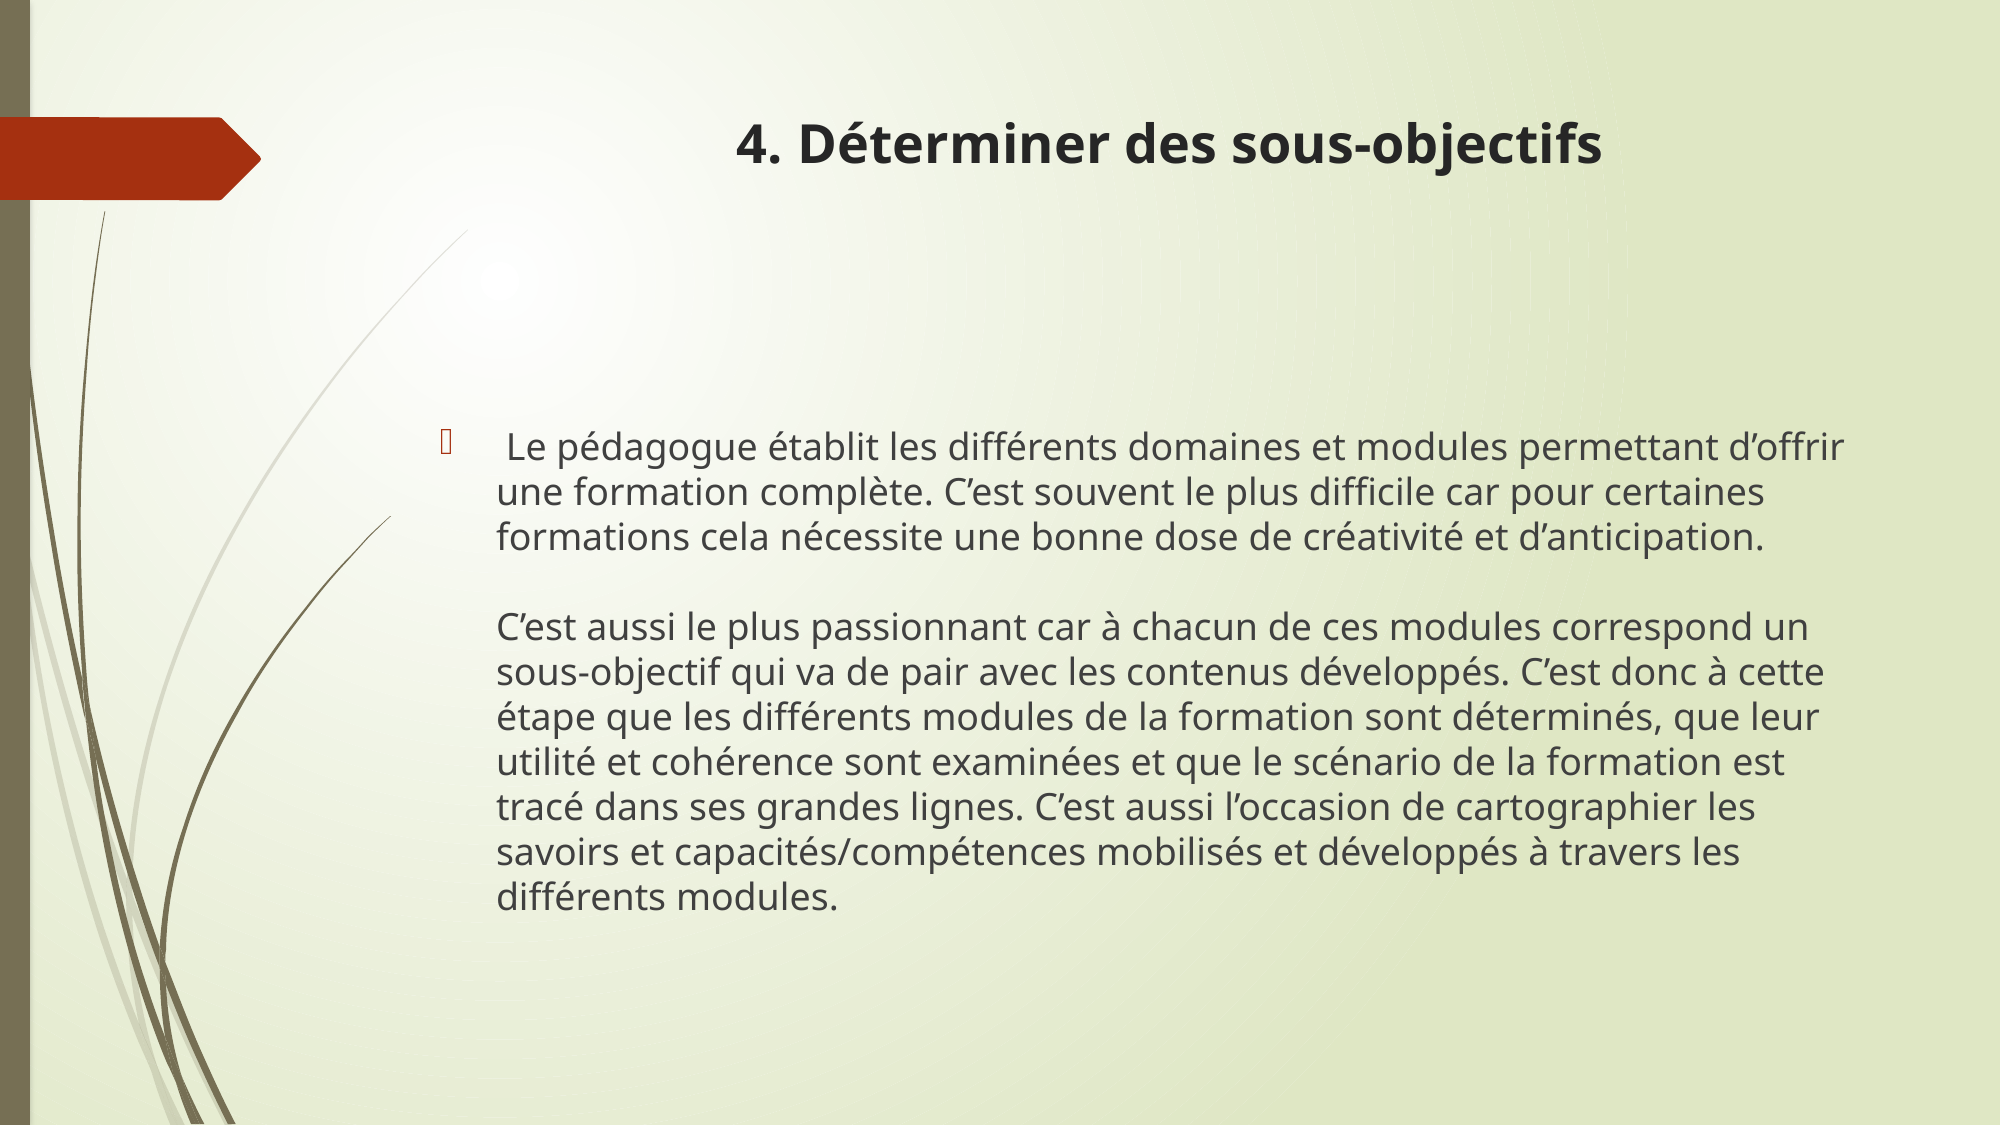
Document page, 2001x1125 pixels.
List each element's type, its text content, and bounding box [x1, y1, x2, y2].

title 4. Déterminer des sous-objectifs [425, 102, 1888, 313]
list Le pédagogue établit les différents domaines et modules permettant d’offrir une formation complète. C’est souvent le plus difficile car pour certaines formations cela nécessite une bonne dose de créativité et d’anticipation. C’est aussi le plus passionnant car à chacun de ces modules correspond un sous-objectif qui va de pair avec les contenus développés. C’est donc à cette étape que les différents modules de la formation sont déterminés, que leur utilité et cohérence sont examinées et que le scénario de la formation est tracé dans ses grandes lignes. C’est aussi l’occasion de cartographier les savoirs et capacités/compétences mobilisés et développés à travers les différents modules. [424, 350, 1888, 970]
